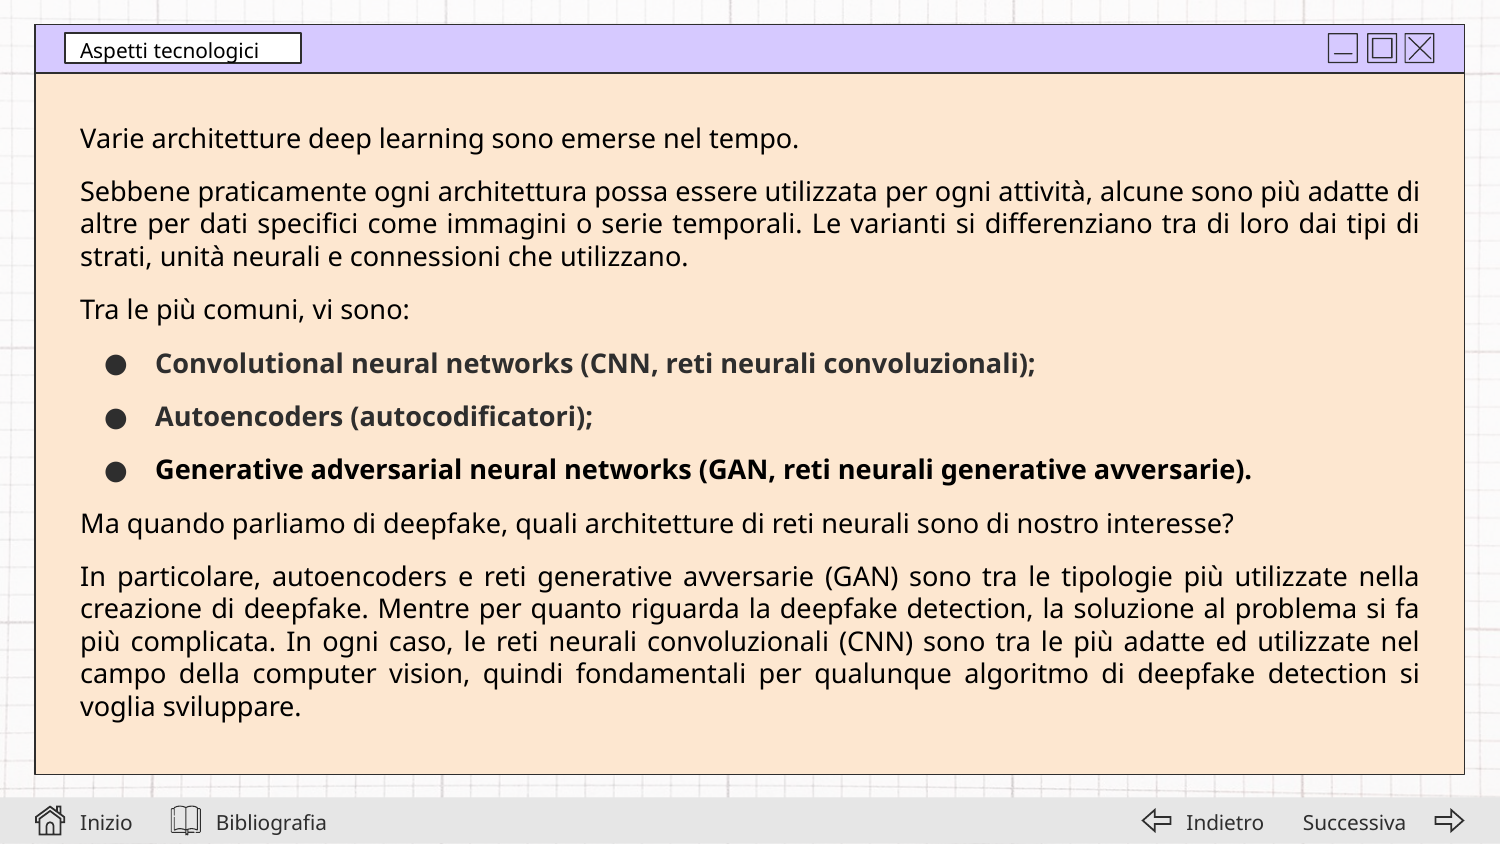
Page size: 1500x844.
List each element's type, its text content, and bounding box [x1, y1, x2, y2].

text_box [35, 805, 65, 836]
subtitle Successiva [1288, 794, 1435, 844]
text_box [34, 24, 1465, 775]
text_box [170, 805, 200, 836]
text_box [1327, 32, 1435, 64]
subtitle Bibliografia [200, 794, 348, 844]
subtitle Inizio [65, 794, 171, 844]
text_box [1141, 808, 1171, 833]
text_box [1435, 808, 1465, 834]
subtitle Indietro [1171, 794, 1288, 844]
